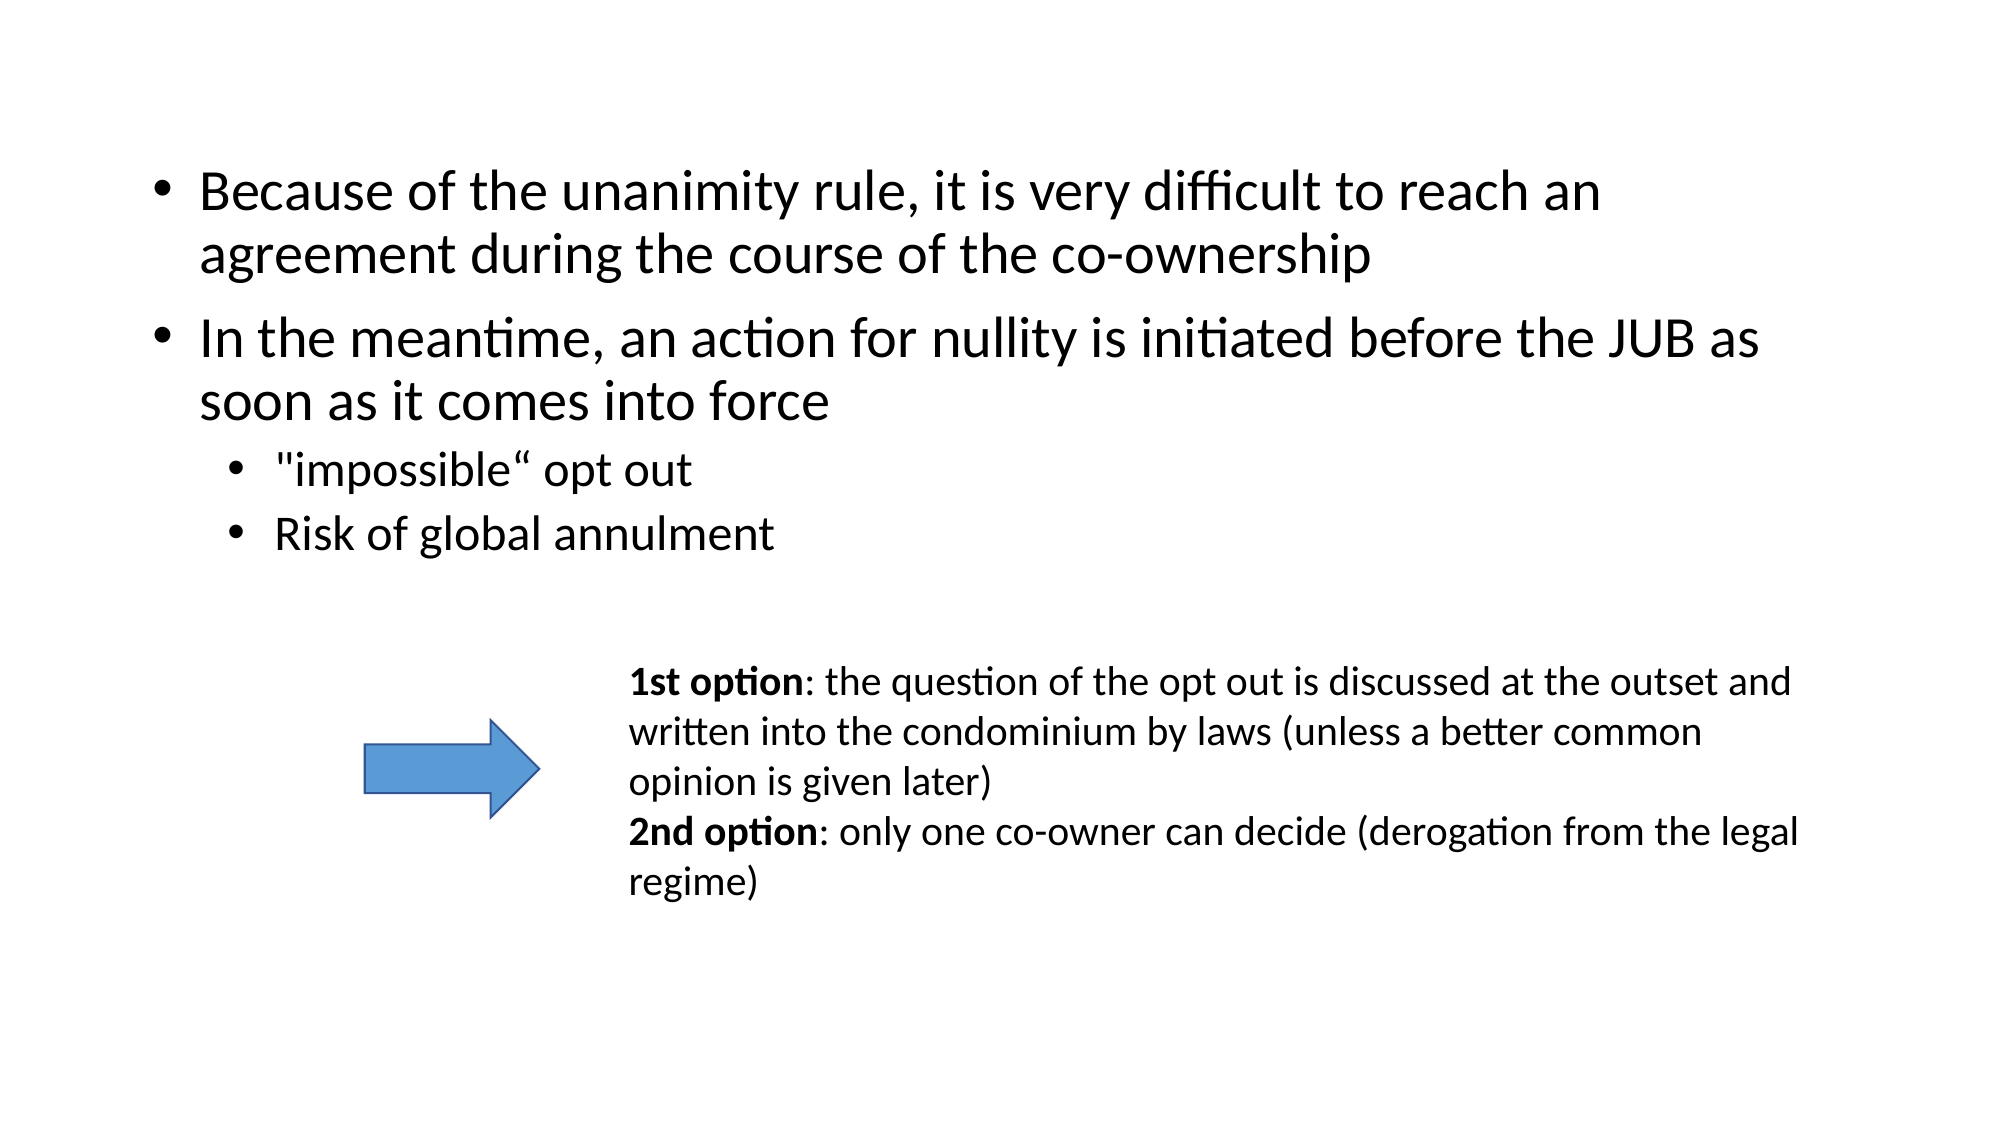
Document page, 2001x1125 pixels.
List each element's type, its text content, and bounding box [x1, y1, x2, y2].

text_box [363, 717, 541, 821]
list Because of the unanimity rule, it is very difficult to reach an agreement during the course of the co-ownership In the meantime, an action for nullity is initiated before the JUB as soon as it comes into force "impossible“ opt out Risk of global annulment [137, 152, 1863, 806]
text_box 1st option: the question of the opt out is discussed at the outset and written into the condominium by laws (unless a better common opinion is given later) 2nd option: only one co-owner can decide (derogation from the legal regime) [613, 646, 1840, 912]
